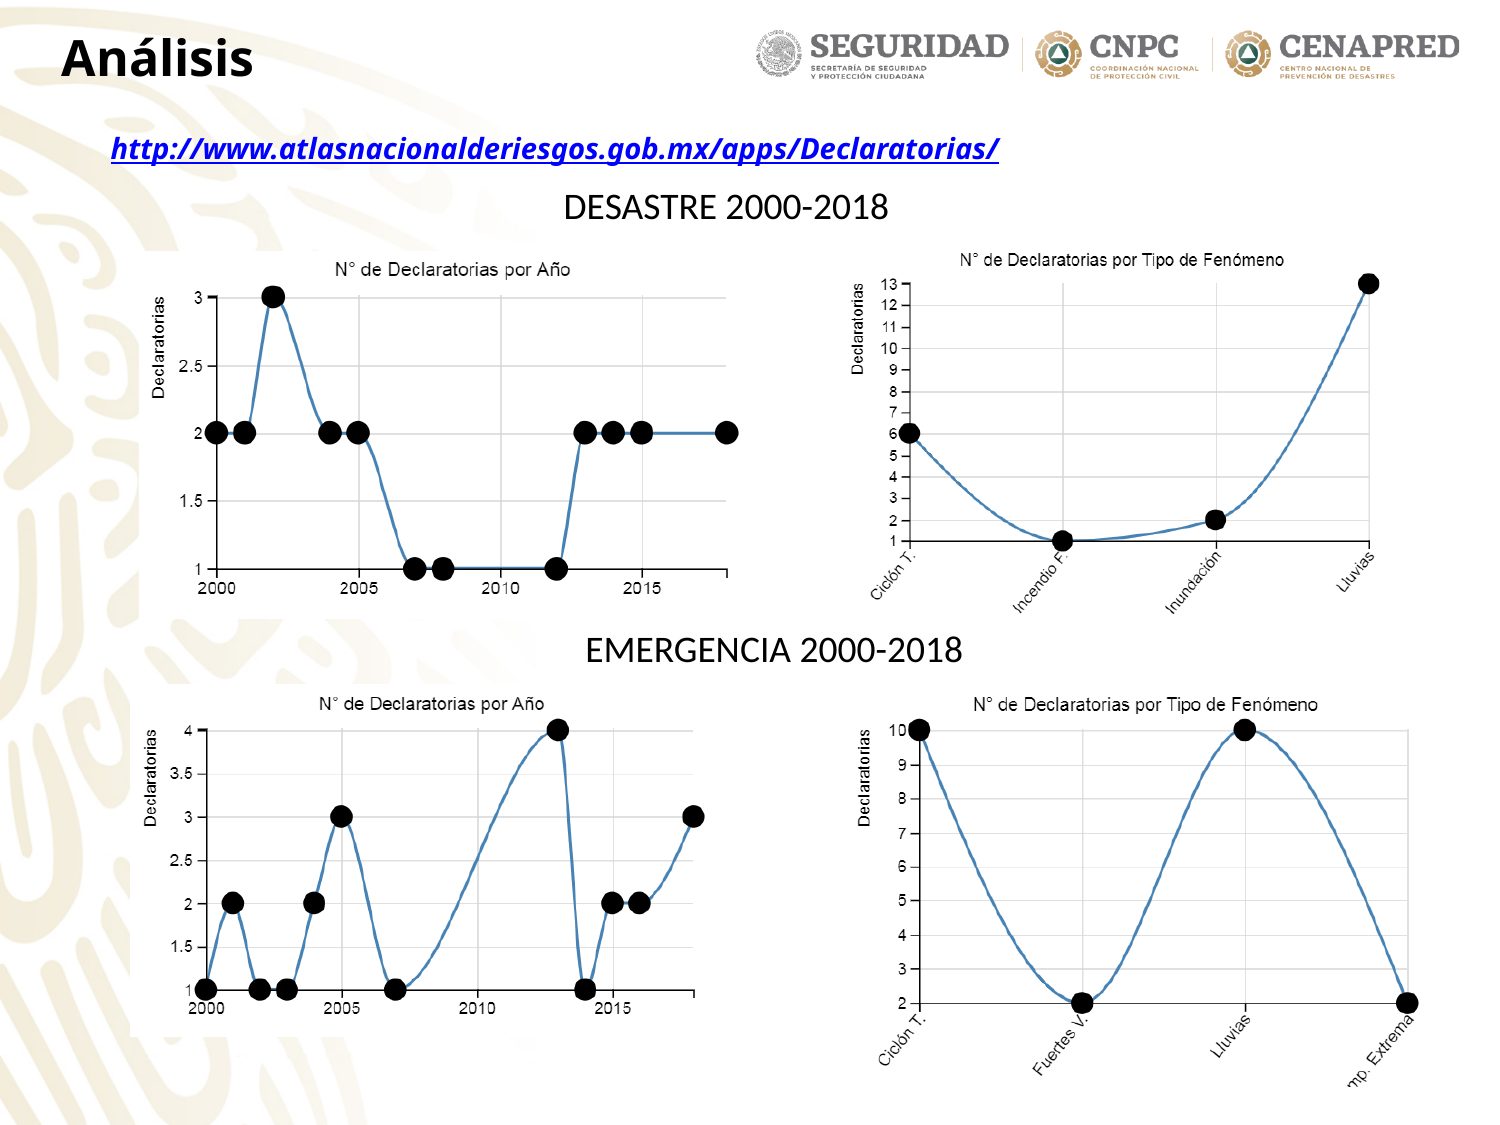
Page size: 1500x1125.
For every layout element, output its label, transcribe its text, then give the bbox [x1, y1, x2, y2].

text_box EMERGENCIA 2000-2018 [549, 617, 999, 678]
text_box DESASTRE 2000-2018 [501, 178, 951, 235]
picture [0, 3, 1460, 1125]
text_box http://www.atlasnacionalderiesgos.gob.mx/apps/Declaratorias/ [95, 122, 1014, 178]
text_box Análisis [47, 19, 270, 94]
